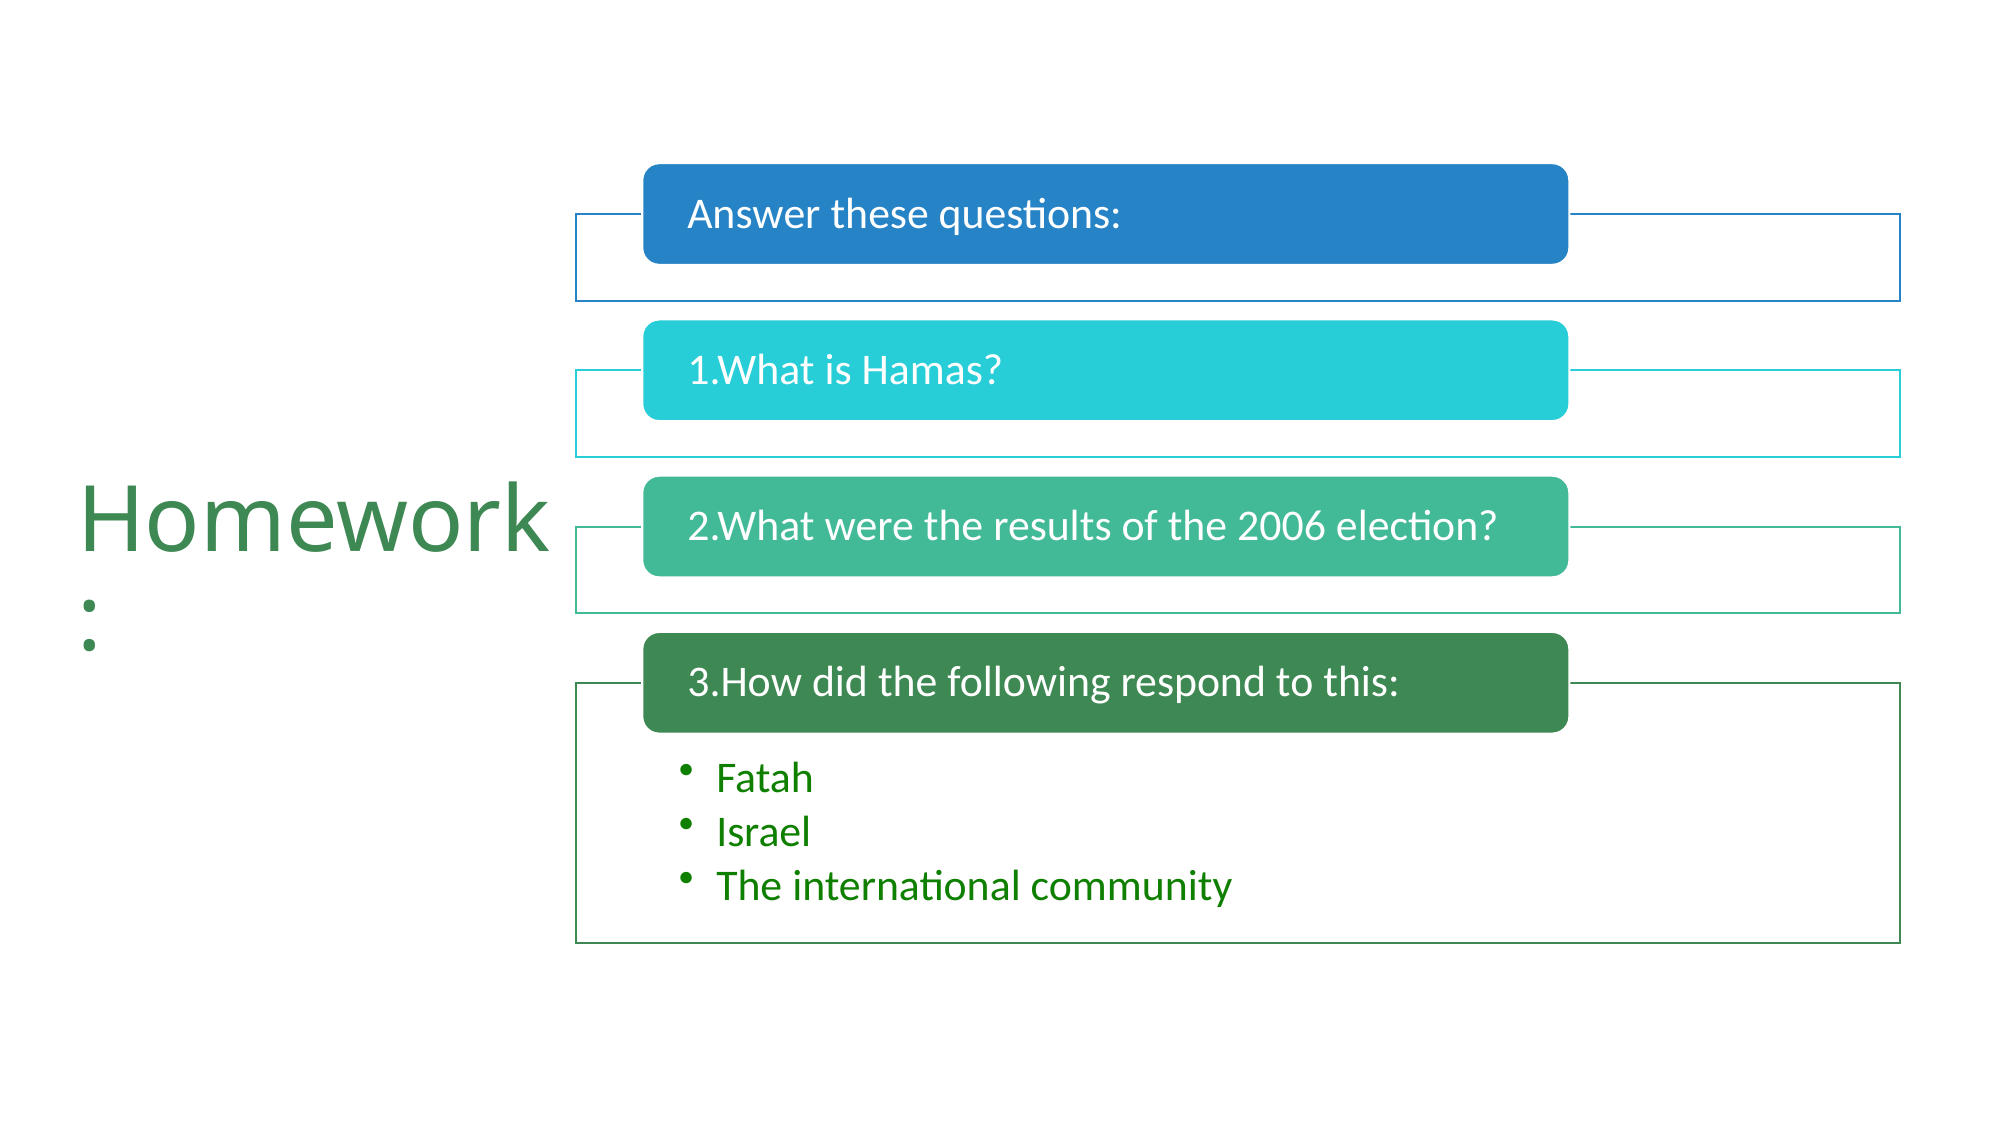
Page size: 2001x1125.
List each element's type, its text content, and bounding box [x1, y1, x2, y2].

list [575, 101, 1901, 1005]
title Homework: [62, 120, 577, 1024]
